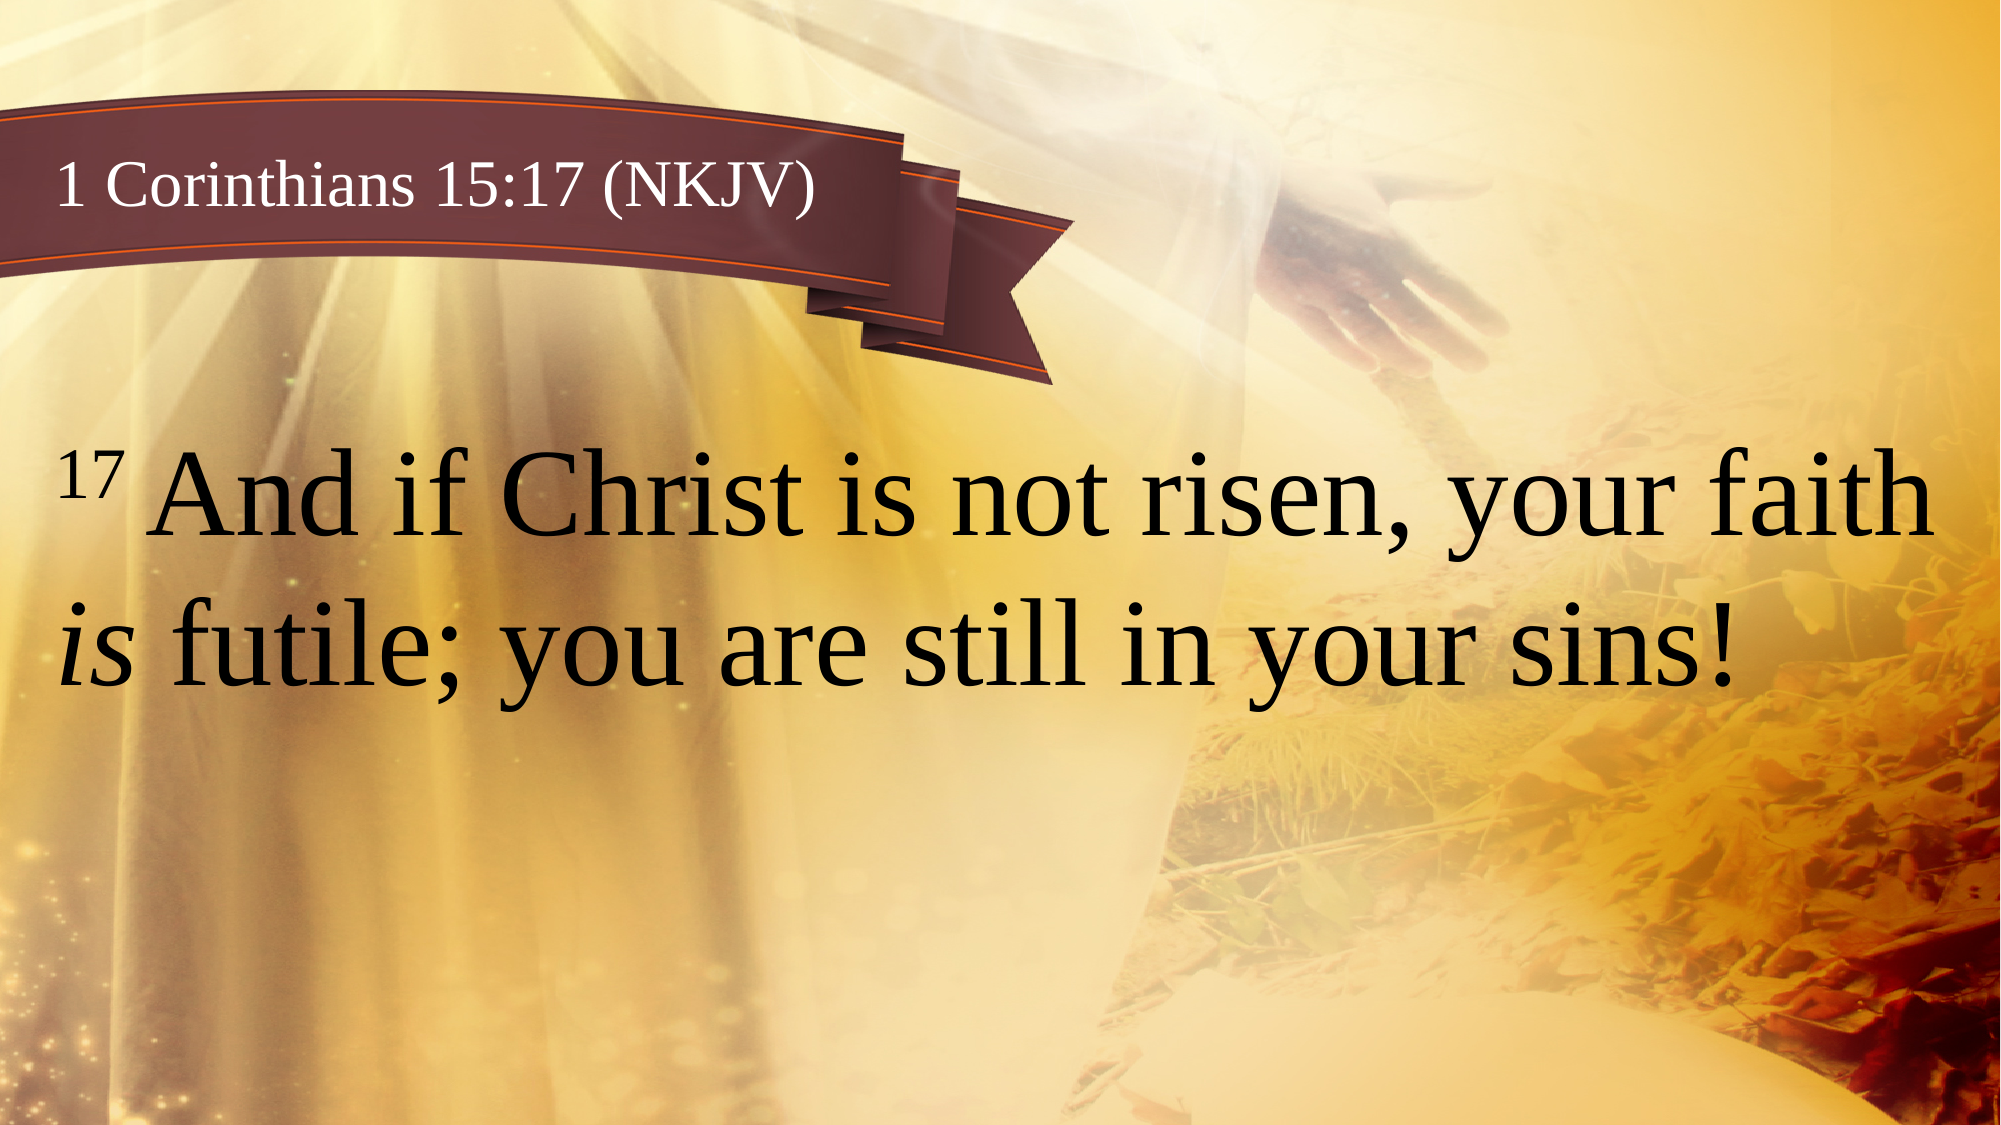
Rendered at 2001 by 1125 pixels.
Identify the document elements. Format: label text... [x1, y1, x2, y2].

picture [0, 0, 2001, 1125]
text_box 1 Corinthians 15:17 (NKJV) [40, 132, 834, 228]
text_box 17 And if Christ is not risen, your faith is futile; you are still in your sins! [39, 403, 1962, 718]
